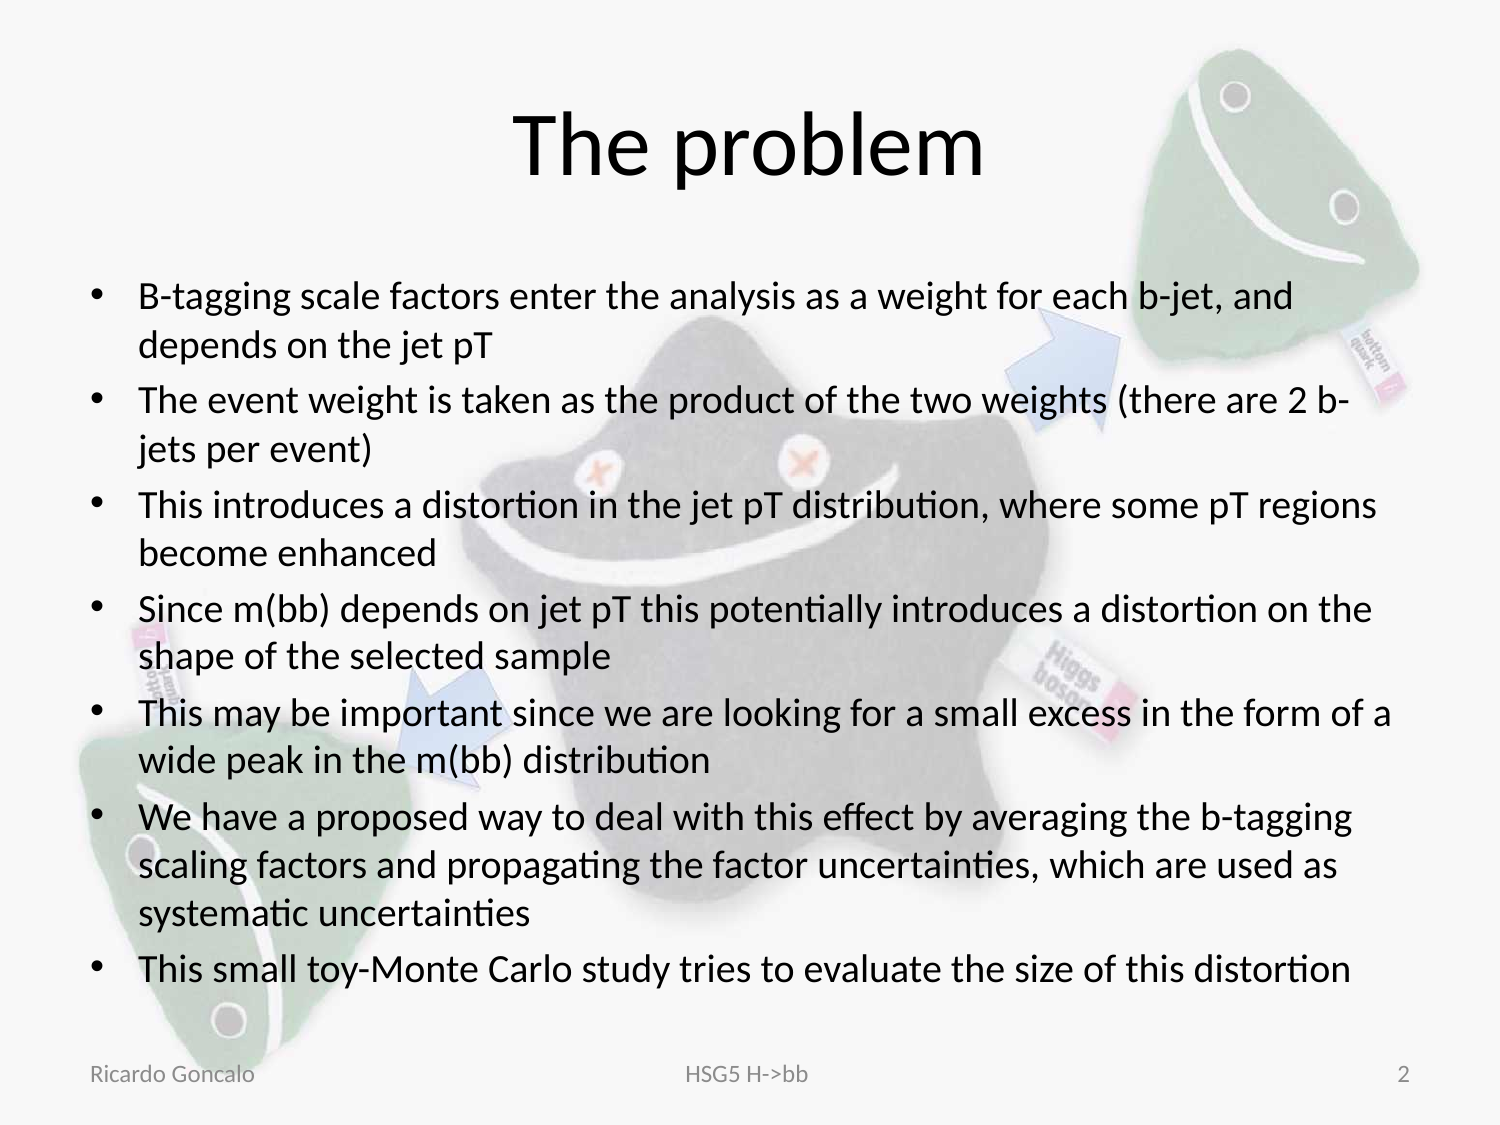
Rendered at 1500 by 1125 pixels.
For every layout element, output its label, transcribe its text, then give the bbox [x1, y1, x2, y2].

picture [0, 0, 1500, 1125]
list B-tagging scale factors enter the analysis as a weight for each b-jet, and depends on the jet pT The event weight is taken as the product of the two weights (there are 2 b-jets per event) This introduces a distortion in the jet pT distribution, where some pT regions become enhanced Since m(bb) depends on jet pT this potentially introduces a distortion on the shape of the selected sample This may be important since we are looking for a small excess in the form of a wide peak in the m(bb) distribution We have a proposed way to deal with this effect by averaging the b-tagging scaling factors and propagating the factor uncertainties, which are used as systematic uncertainties This small toy-Monte Carlo study tries to evaluate the size of this distortion [75, 262, 1425, 1005]
title The problem [75, 45, 1425, 233]
slide_number Ricardo Goncalo [75, 1042, 425, 1103]
slide_number 2 [1074, 1042, 1425, 1103]
footer HSG5 H->bb [512, 1042, 988, 1103]
